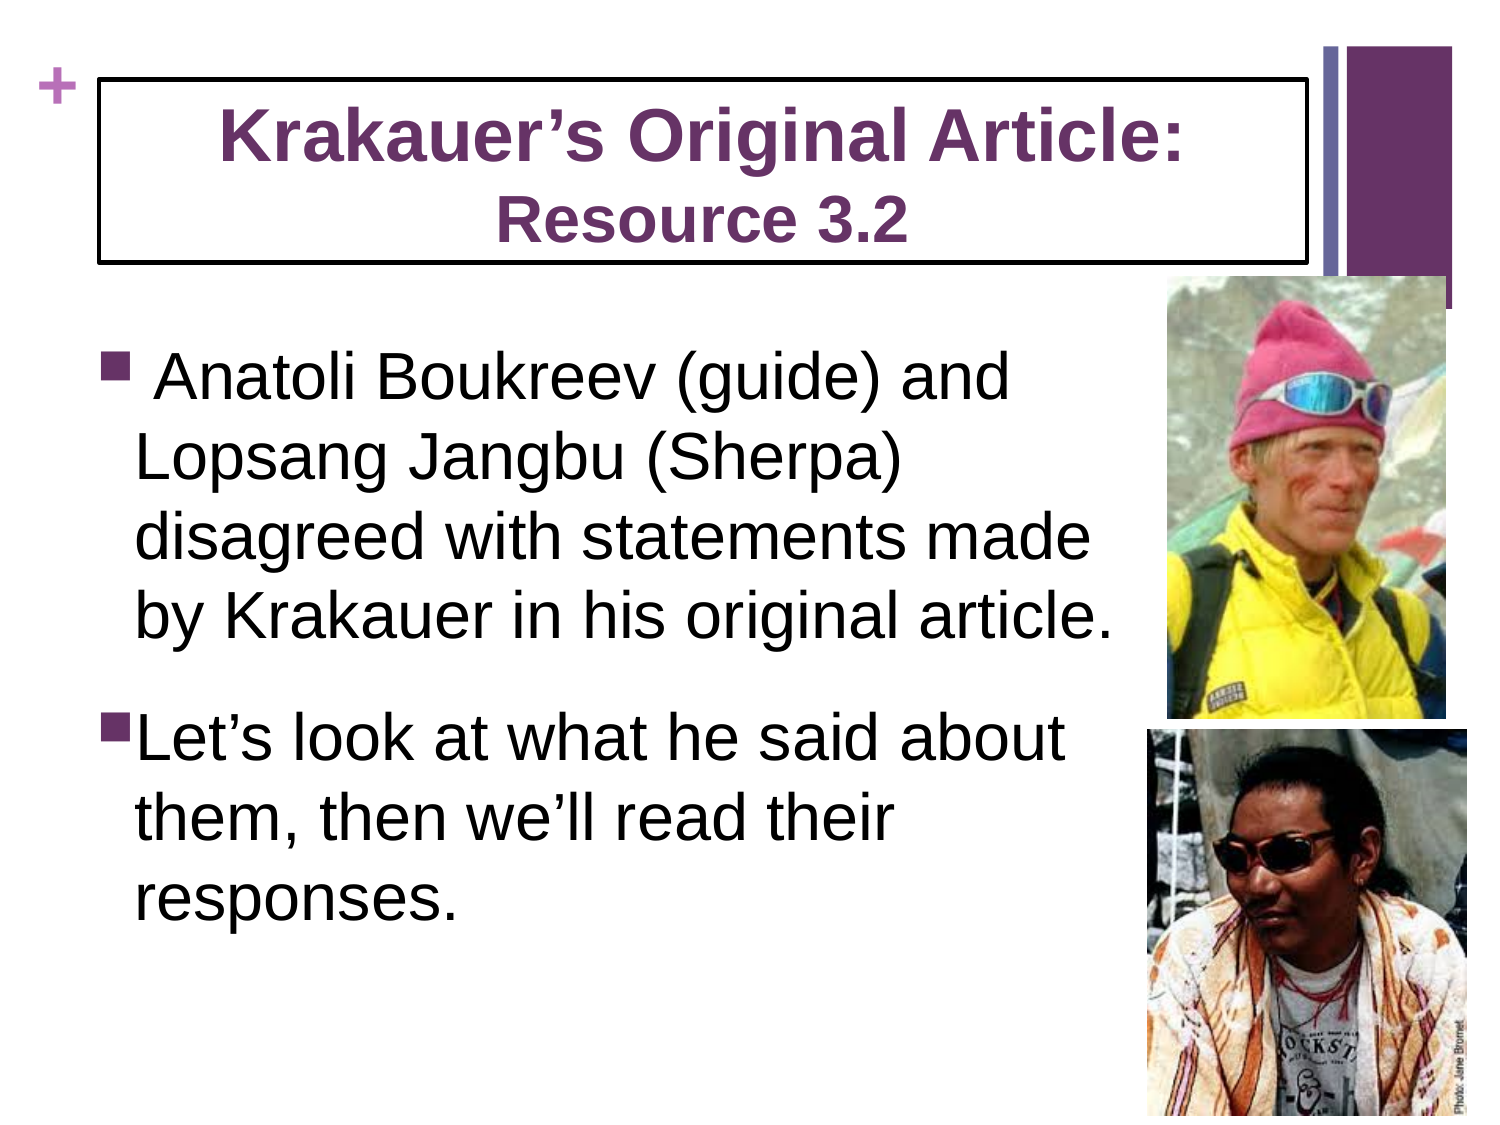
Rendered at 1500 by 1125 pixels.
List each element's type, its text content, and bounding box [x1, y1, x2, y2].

list Anatoli Boukreev (guide) and Lopsang Jangbu (Sherpa) disagreed with statements made by Krakauer in his original article. Let’s look at what he said about them, then we’ll read their responses. [81, 324, 1148, 1005]
picture [1146, 729, 1467, 1117]
picture [1167, 275, 1447, 720]
title Krakauer’s Original Article: Resource 3.2 [97, 77, 1309, 265]
